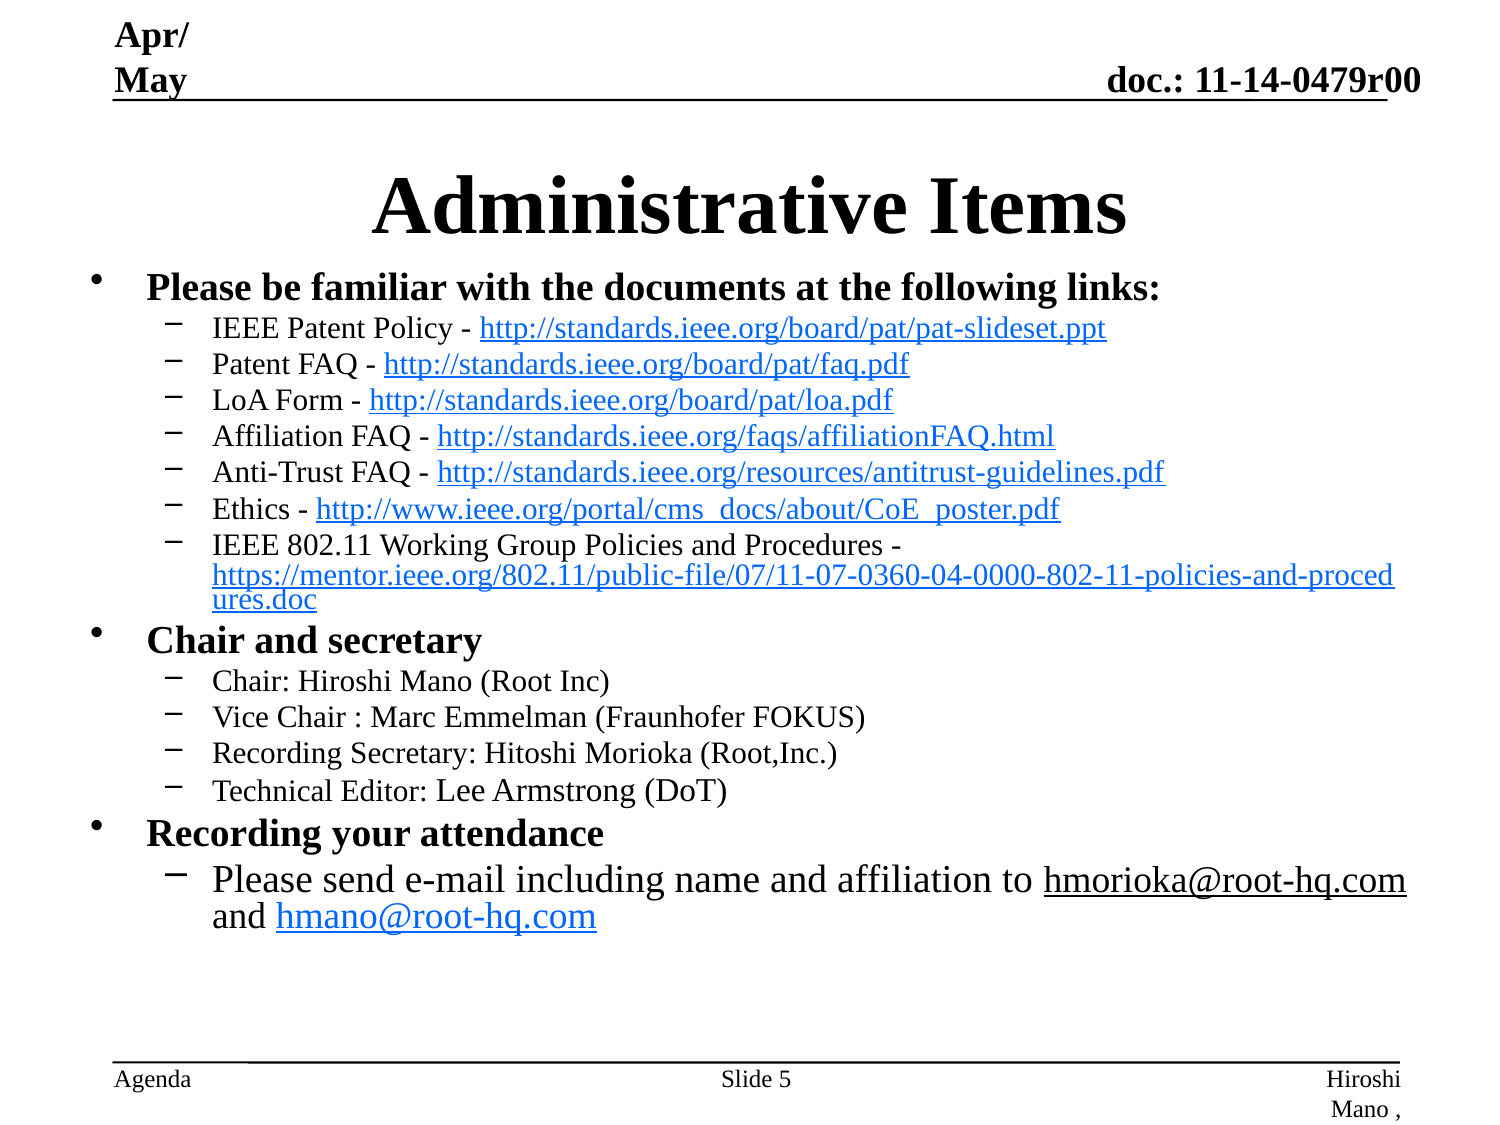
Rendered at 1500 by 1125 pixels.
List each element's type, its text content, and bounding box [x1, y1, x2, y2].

slide_number Slide 5 [712, 1061, 800, 1093]
slide_number Apr/May [114, 54, 245, 101]
list Please be familiar with the documents at the following links: IEEE Patent Policy - http://standards.ieee.org/board/pat/pat-slideset.ppt Patent FAQ - http://standards.ieee.org/board/pat/faq.pdf LoA Form - http://standards.ieee.org/board/pat/loa.pdf Affiliation FAQ - http://standards.ieee.org/faqs/affiliationFAQ.html Anti-Trust FAQ - http://standards.ieee.org/resources/antitrust-guidelines.pdf Ethics - http://www.ieee.org/portal/cms_docs/about/CoE_poster.pdf IEEE 802.11 Working Group Policies and Procedures - https://mentor.ieee.org/802.11/public-file/07/11-07-0360-04-0000-802-11-policies-and-procedures.doc Chair and secretary Chair: Hiroshi Mano (Root Inc) Vice Chair : Marc Emmelman (Fraunhofer FOKUS) Recording Secretary: Hitoshi Morioka (Root,Inc.) Technical Editor: Lee Armstrong (DoT) Recording your attendance Please send e-mail including name and affiliation to hmorioka@root-hq.com and hmano@root-hq.com [74, 262, 1426, 1063]
footer Hiroshi Mano , Koden-TI [1324, 1061, 1402, 1093]
title Administrative Items [112, 112, 1388, 262]
